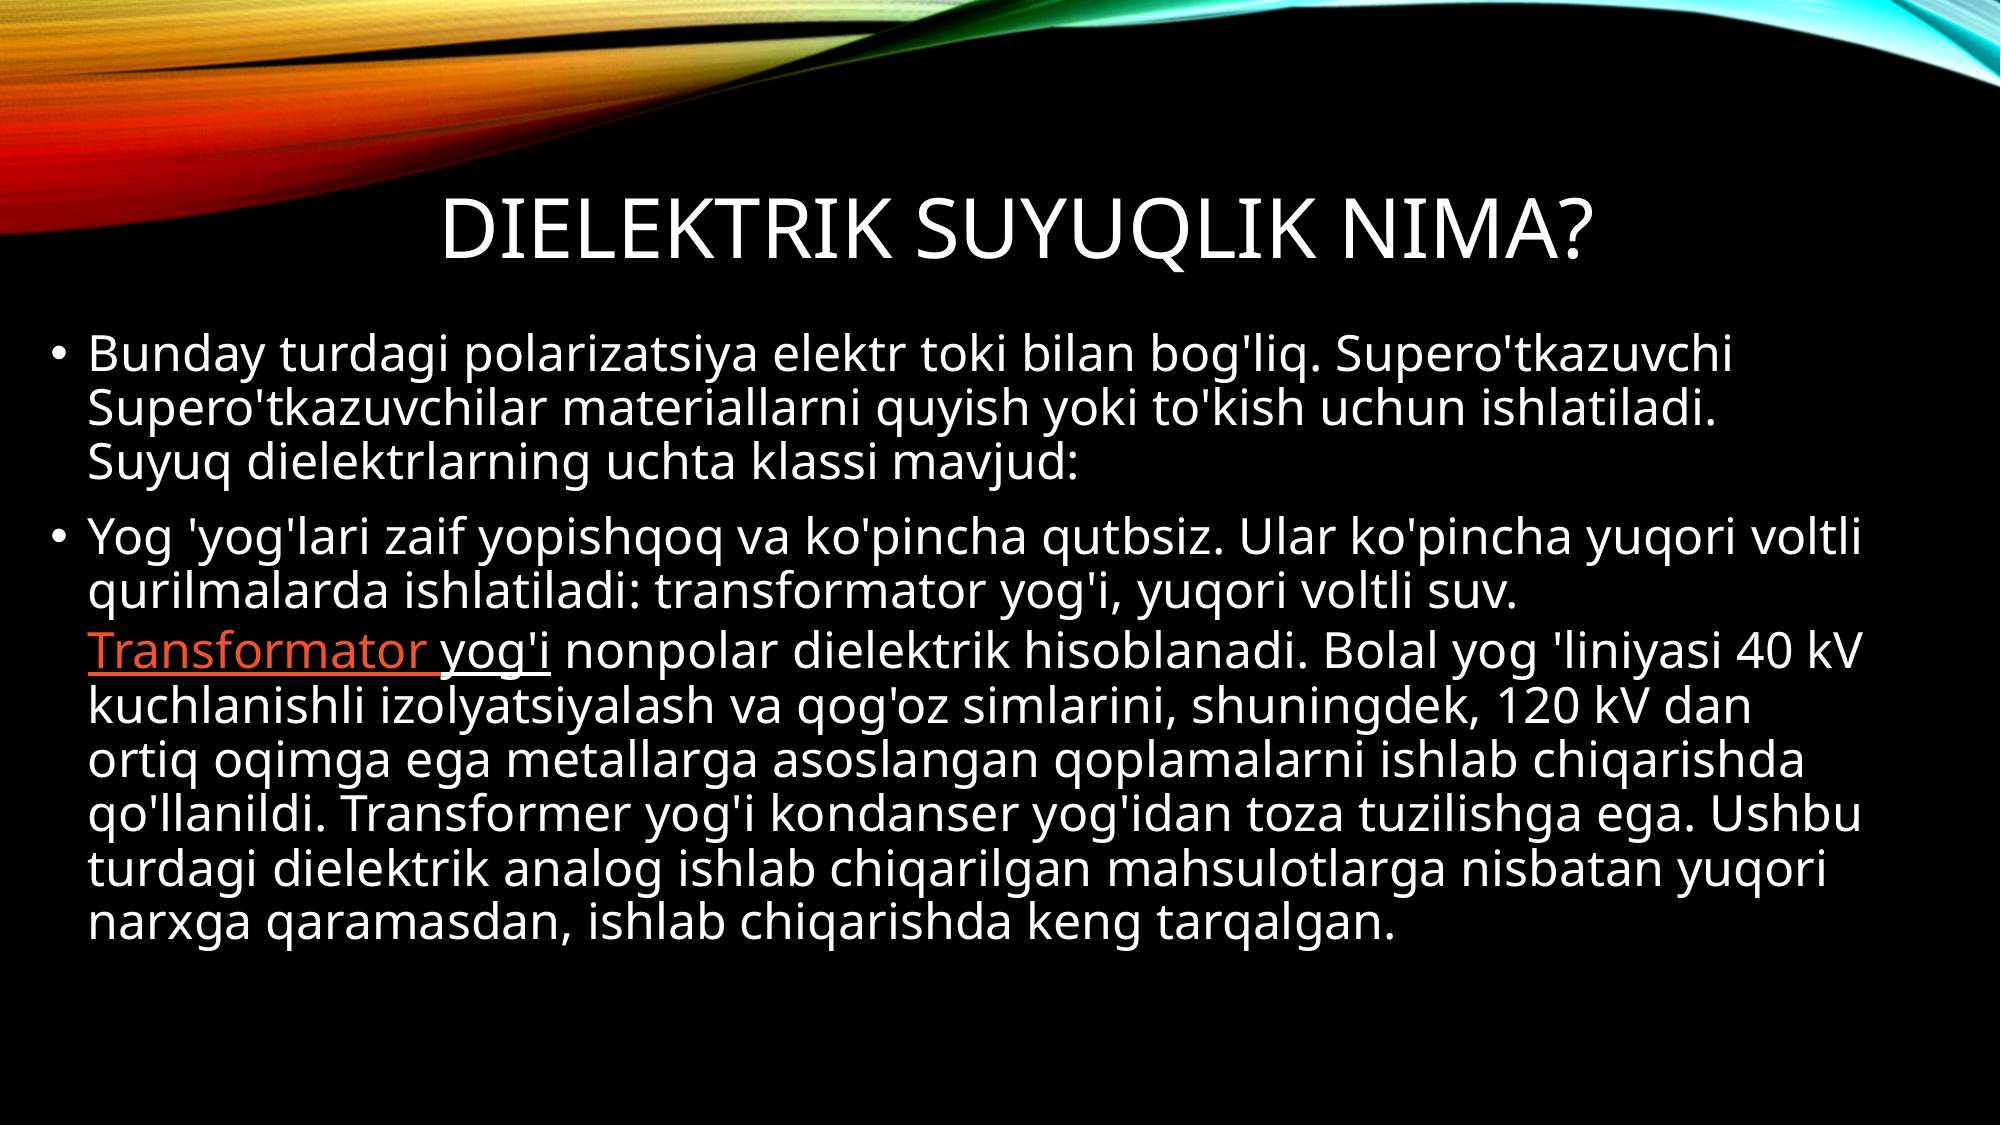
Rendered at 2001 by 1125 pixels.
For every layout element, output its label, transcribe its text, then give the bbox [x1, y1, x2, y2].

title DIELEKTRIK SUYUQLIK NIMA? [124, 125, 1888, 321]
list Bunday turdagi polarizatsiya elektr toki bilan bog'liq. Supero'tkazuvchi Supero'tkazuvchilar materiallarni quyish yoki to'kish uchun ishlatiladi. Suyuq dielektrlarning uchta klassi mavjud: Yog 'yog'lari zaif yopishqoq va ko'pincha qutbsiz. Ular ko'pincha yuqori voltli qurilmalarda ishlatiladi: transformator yog'i, yuqori voltli suv. Transformator yog'i nonpolar dielektrik hisoblanadi. Bolal yog 'liniyasi 40 kV kuchlanishli izolyatsiyalash va qog'oz simlarini, shuningdek, 120 kV dan ortiq oqimga ega metallarga asoslangan qoplamalarni ishlab chiqarishda qo'llanildi. Transformer yog'i kondanser yog'idan toza tuzilishga ega. Ushbu turdagi dielektrik analog ishlab chiqarilgan mahsulotlarga nisbatan yuqori narxga qaramasdan, ishlab chiqarishda keng tarqalgan. [35, 321, 1888, 1086]
picture [0, 0, 2000, 237]
